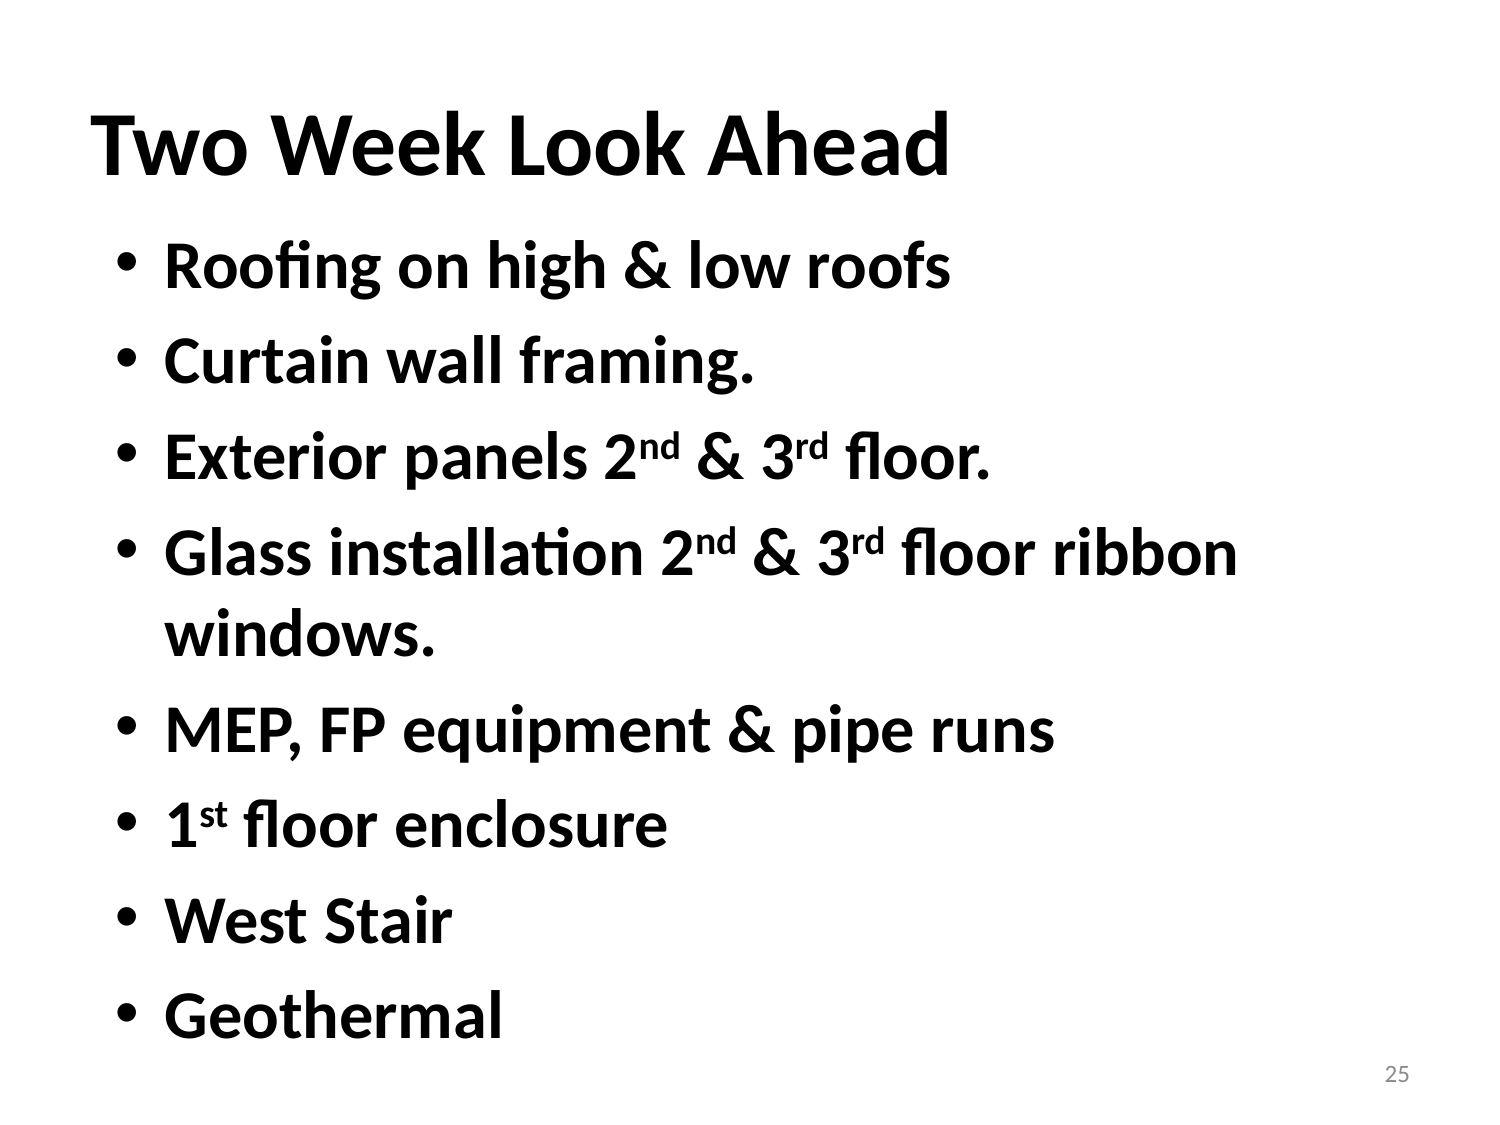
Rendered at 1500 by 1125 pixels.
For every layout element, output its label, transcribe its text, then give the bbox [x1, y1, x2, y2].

slide_number 25 [1074, 1042, 1425, 1103]
list Roofing on high & low roofs Curtain wall framing. Exterior panels 2nd & 3rd floor. Glass installation 2nd & 3rd floor ribbon windows. MEP, FP equipment & pipe runs 1st floor enclosure West Stair Geothermal [99, 212, 1425, 1063]
title Two Week Look Ahead [75, 45, 1425, 233]
